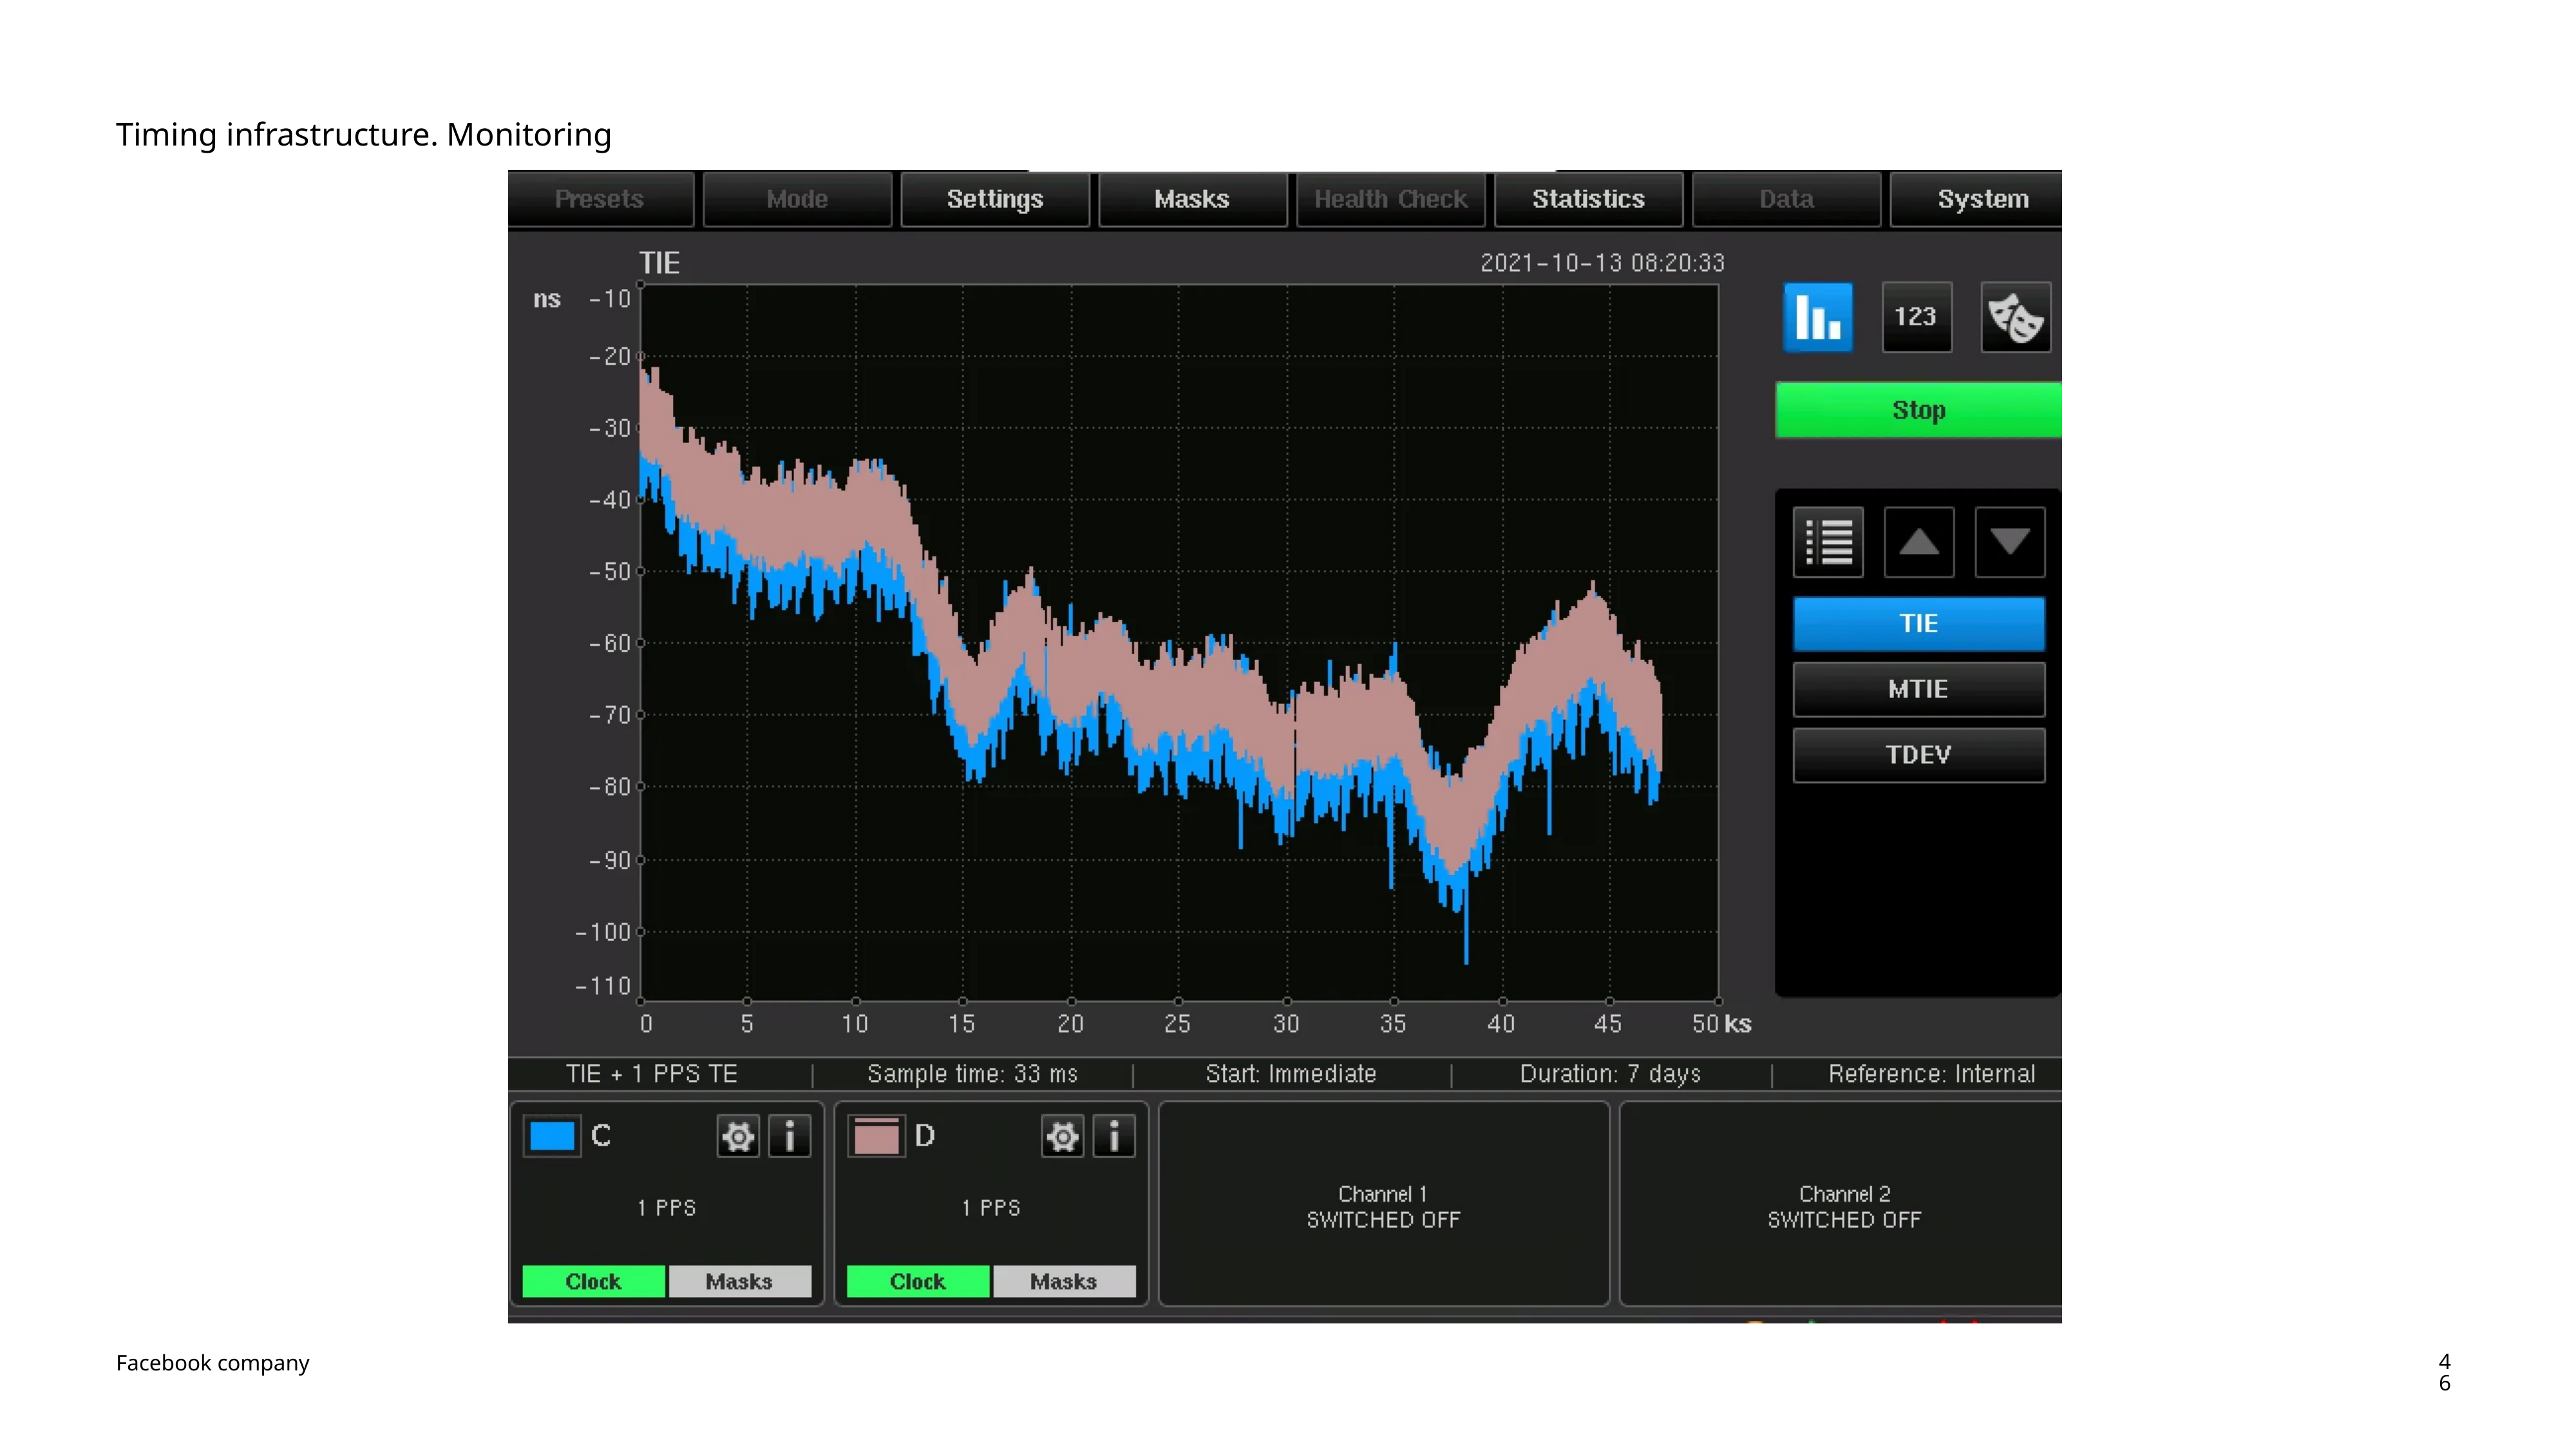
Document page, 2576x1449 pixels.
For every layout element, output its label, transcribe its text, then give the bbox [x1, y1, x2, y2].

slide_number 46 [2438, 1349, 2454, 1376]
picture [508, 170, 2063, 1323]
list Timing infrastructure. Monitoring [115, 114, 1266, 153]
